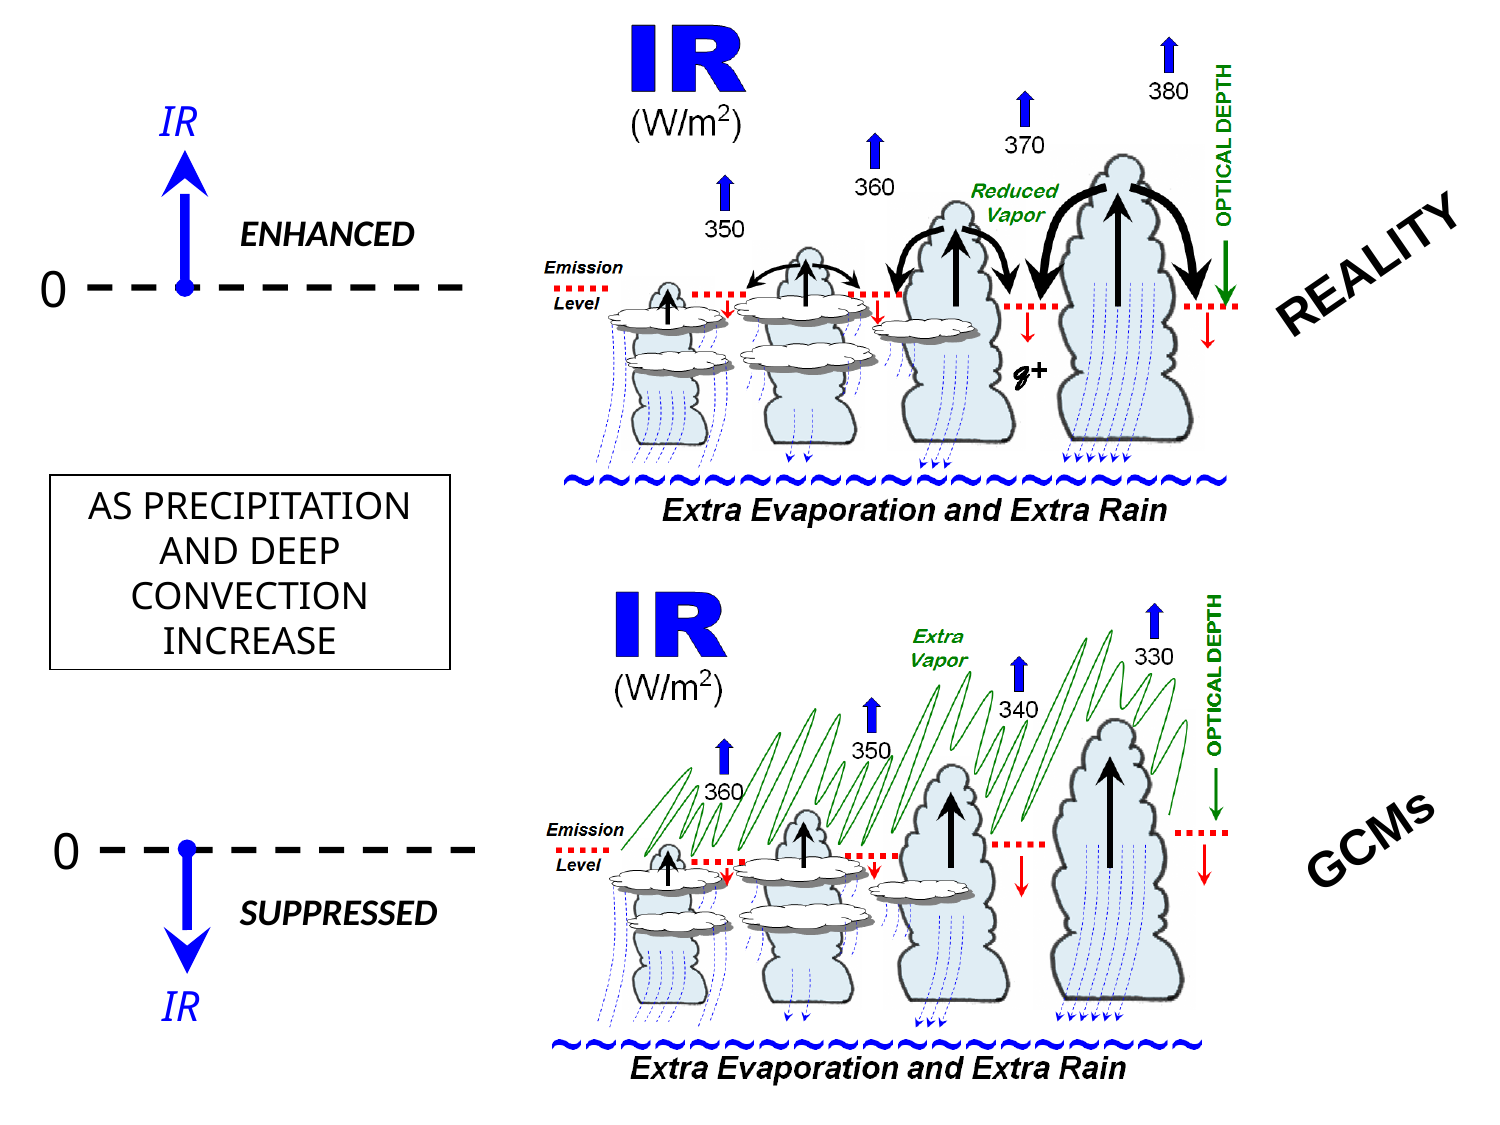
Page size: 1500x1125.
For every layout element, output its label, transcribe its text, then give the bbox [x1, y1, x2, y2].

text_box 0 [37, 812, 100, 888]
text_box ENHANCED [224, 201, 438, 262]
text_box SUPPRESSED [224, 880, 463, 941]
text_box 0 [24, 249, 88, 325]
text_box IR [84, 87, 273, 153]
text_box [174, 149, 196, 171]
picture [524, 24, 1265, 551]
text_box [180, 169, 189, 292]
text_box [176, 953, 198, 974]
text_box AS PRECIPITATION AND DEEP CONVECTION INCREASE [50, 474, 450, 670]
text_box GCMs [1244, 732, 1498, 943]
text_box [182, 844, 192, 955]
picture [513, 573, 1240, 1113]
text_box REALITY [1268, 157, 1498, 368]
text_box IR [87, 972, 275, 1038]
